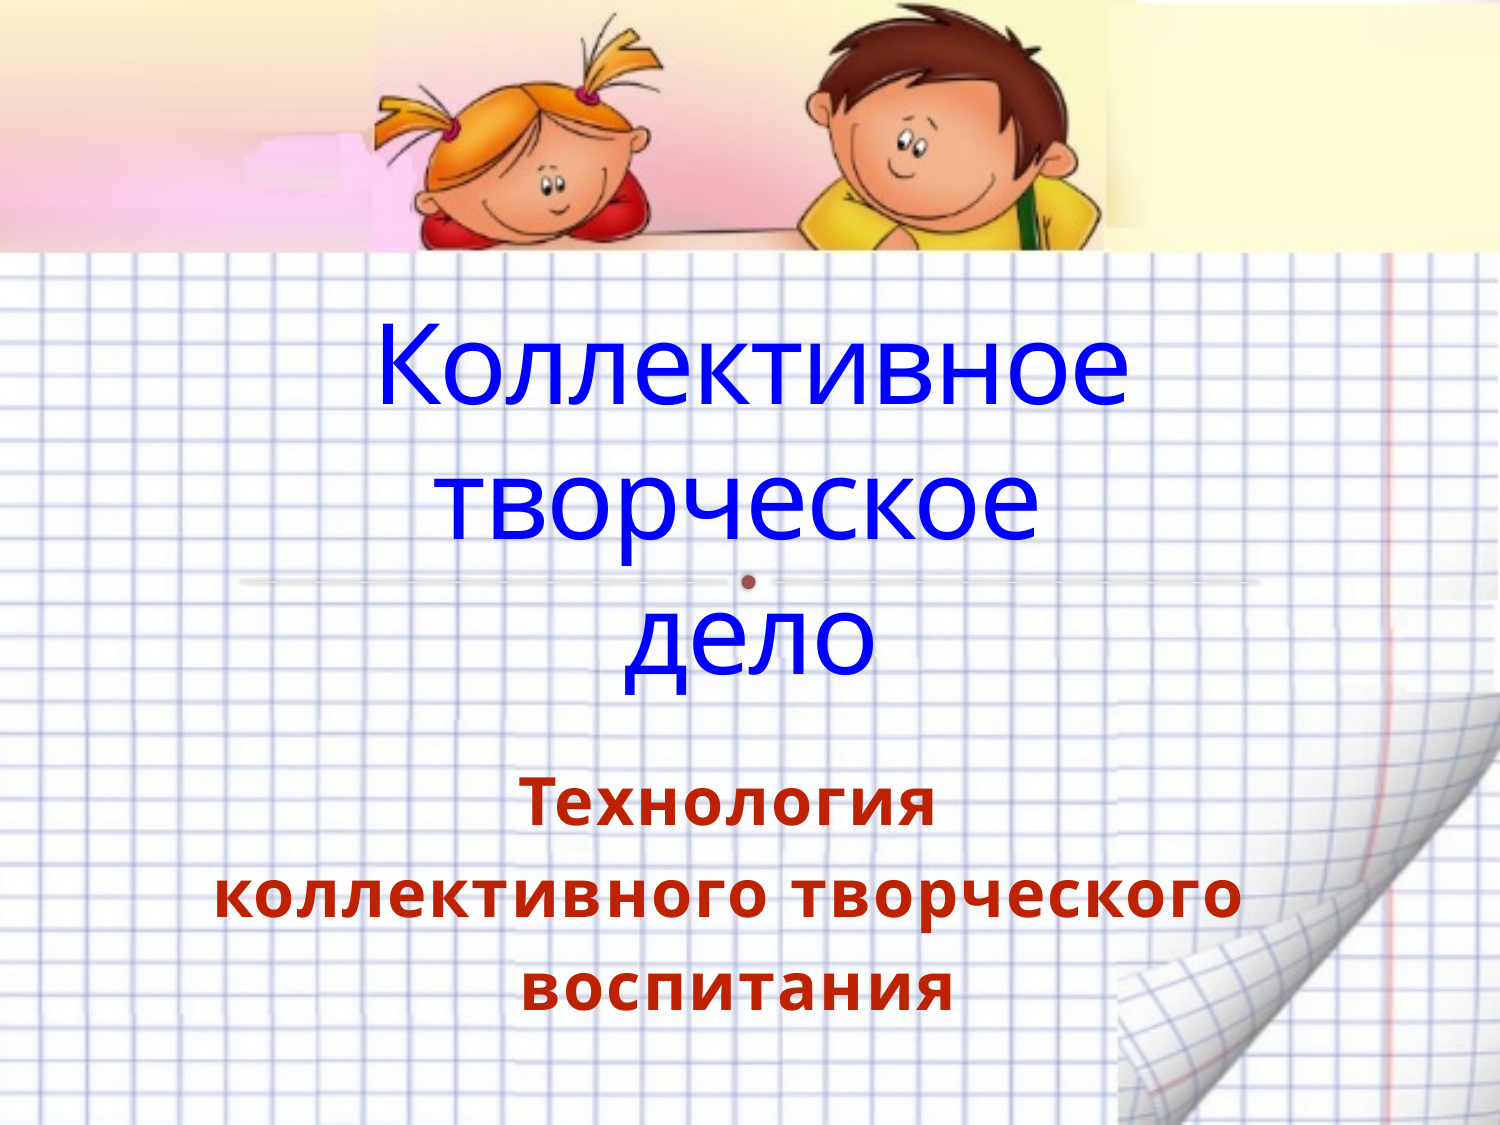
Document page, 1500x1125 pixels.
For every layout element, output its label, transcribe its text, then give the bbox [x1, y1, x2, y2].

title Коллективное творческое дело [76, 196, 1427, 705]
picture [0, 0, 1500, 1125]
subtitle Технология коллективного творческого воспитания [171, 751, 1306, 1004]
